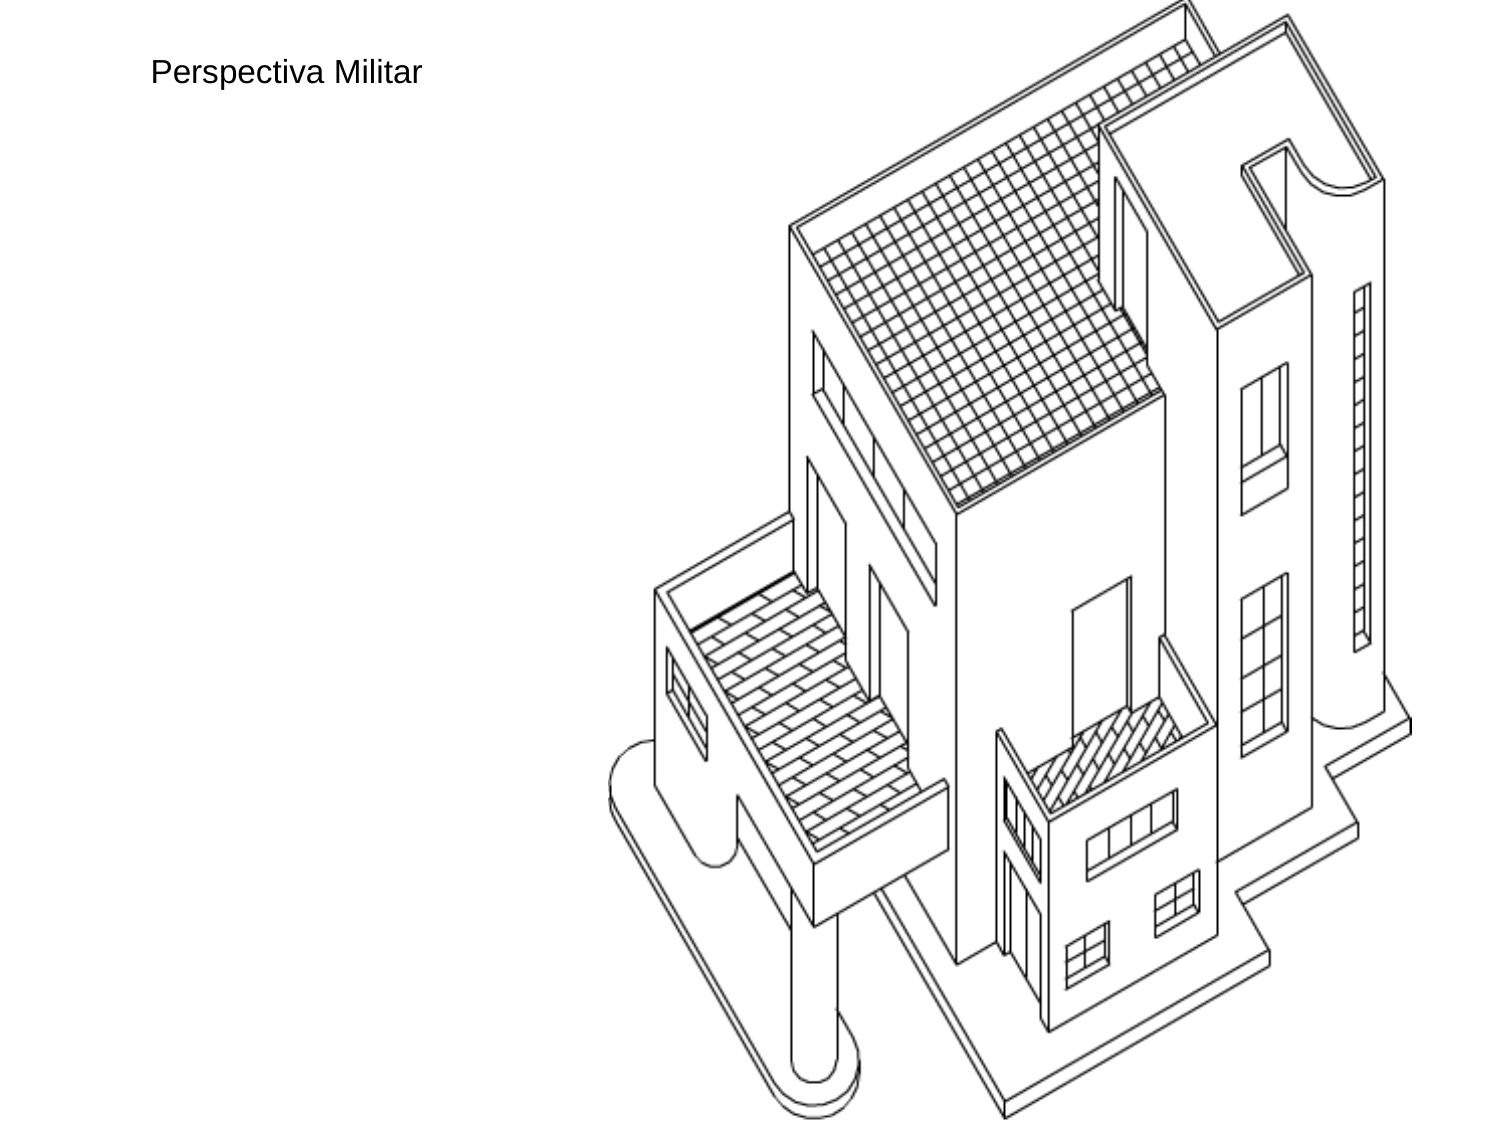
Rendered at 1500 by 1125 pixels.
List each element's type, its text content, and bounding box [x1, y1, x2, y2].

text_box Perspectiva Militar [135, 42, 602, 138]
picture [608, 0, 1412, 1122]
